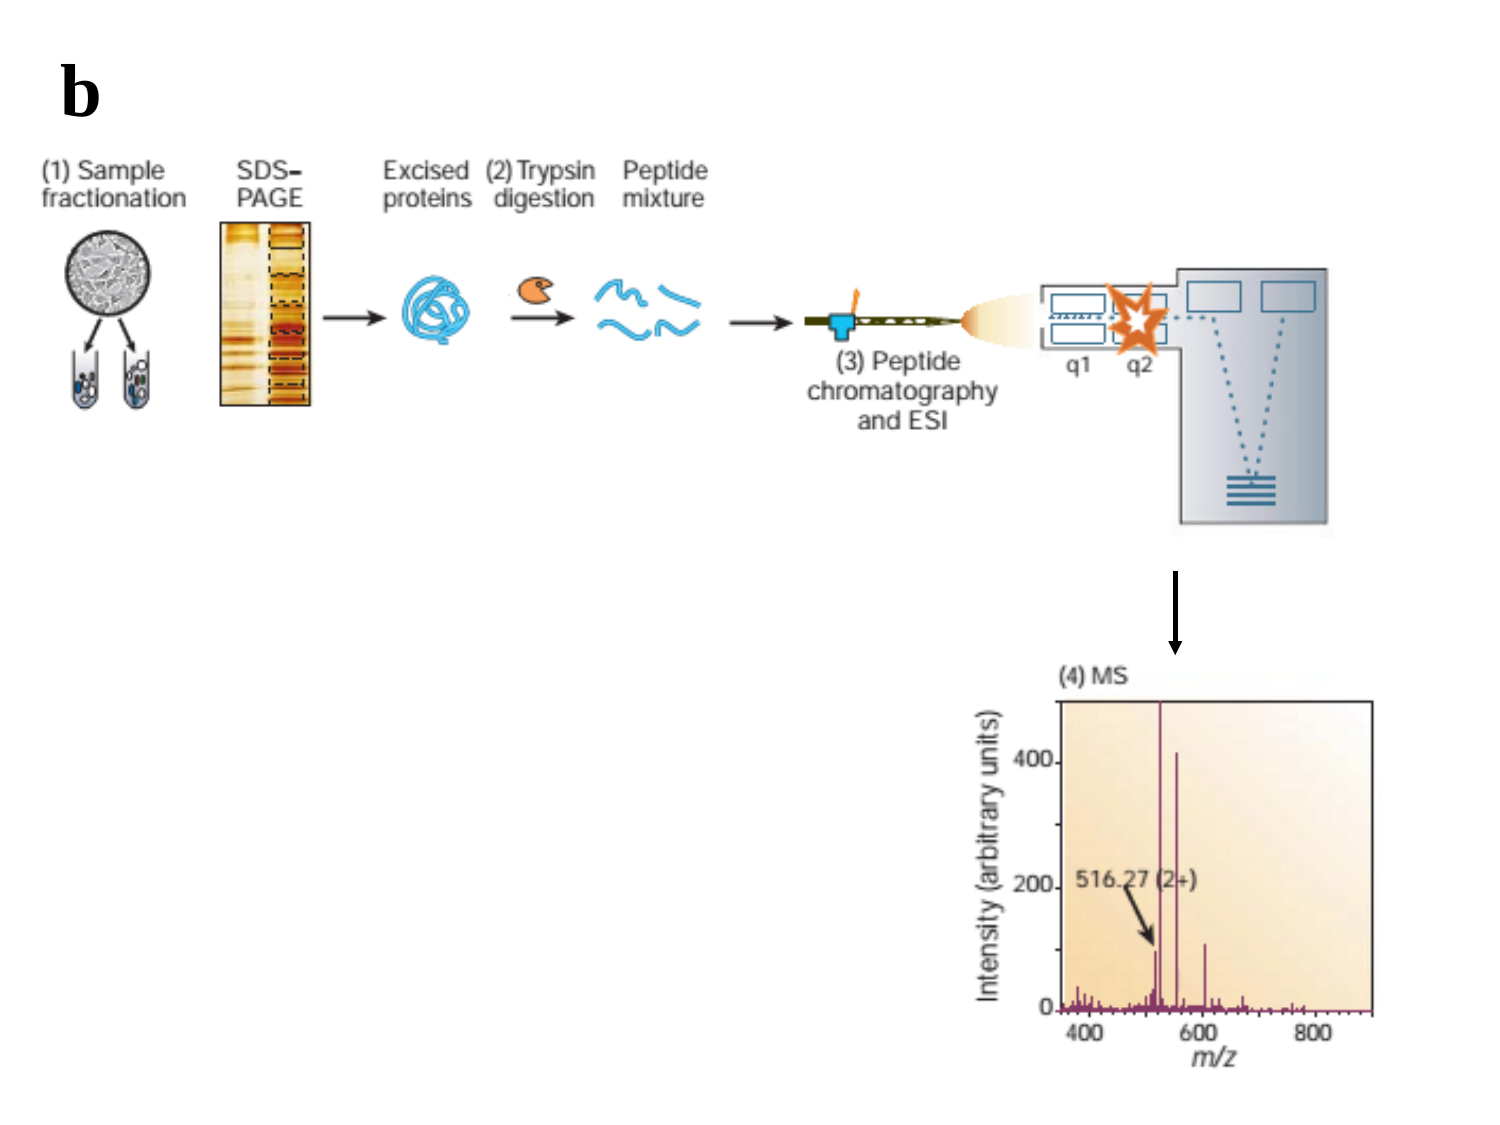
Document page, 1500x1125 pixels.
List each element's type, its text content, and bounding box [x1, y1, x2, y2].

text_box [35, 154, 1386, 1084]
text_box b [28, 34, 135, 140]
